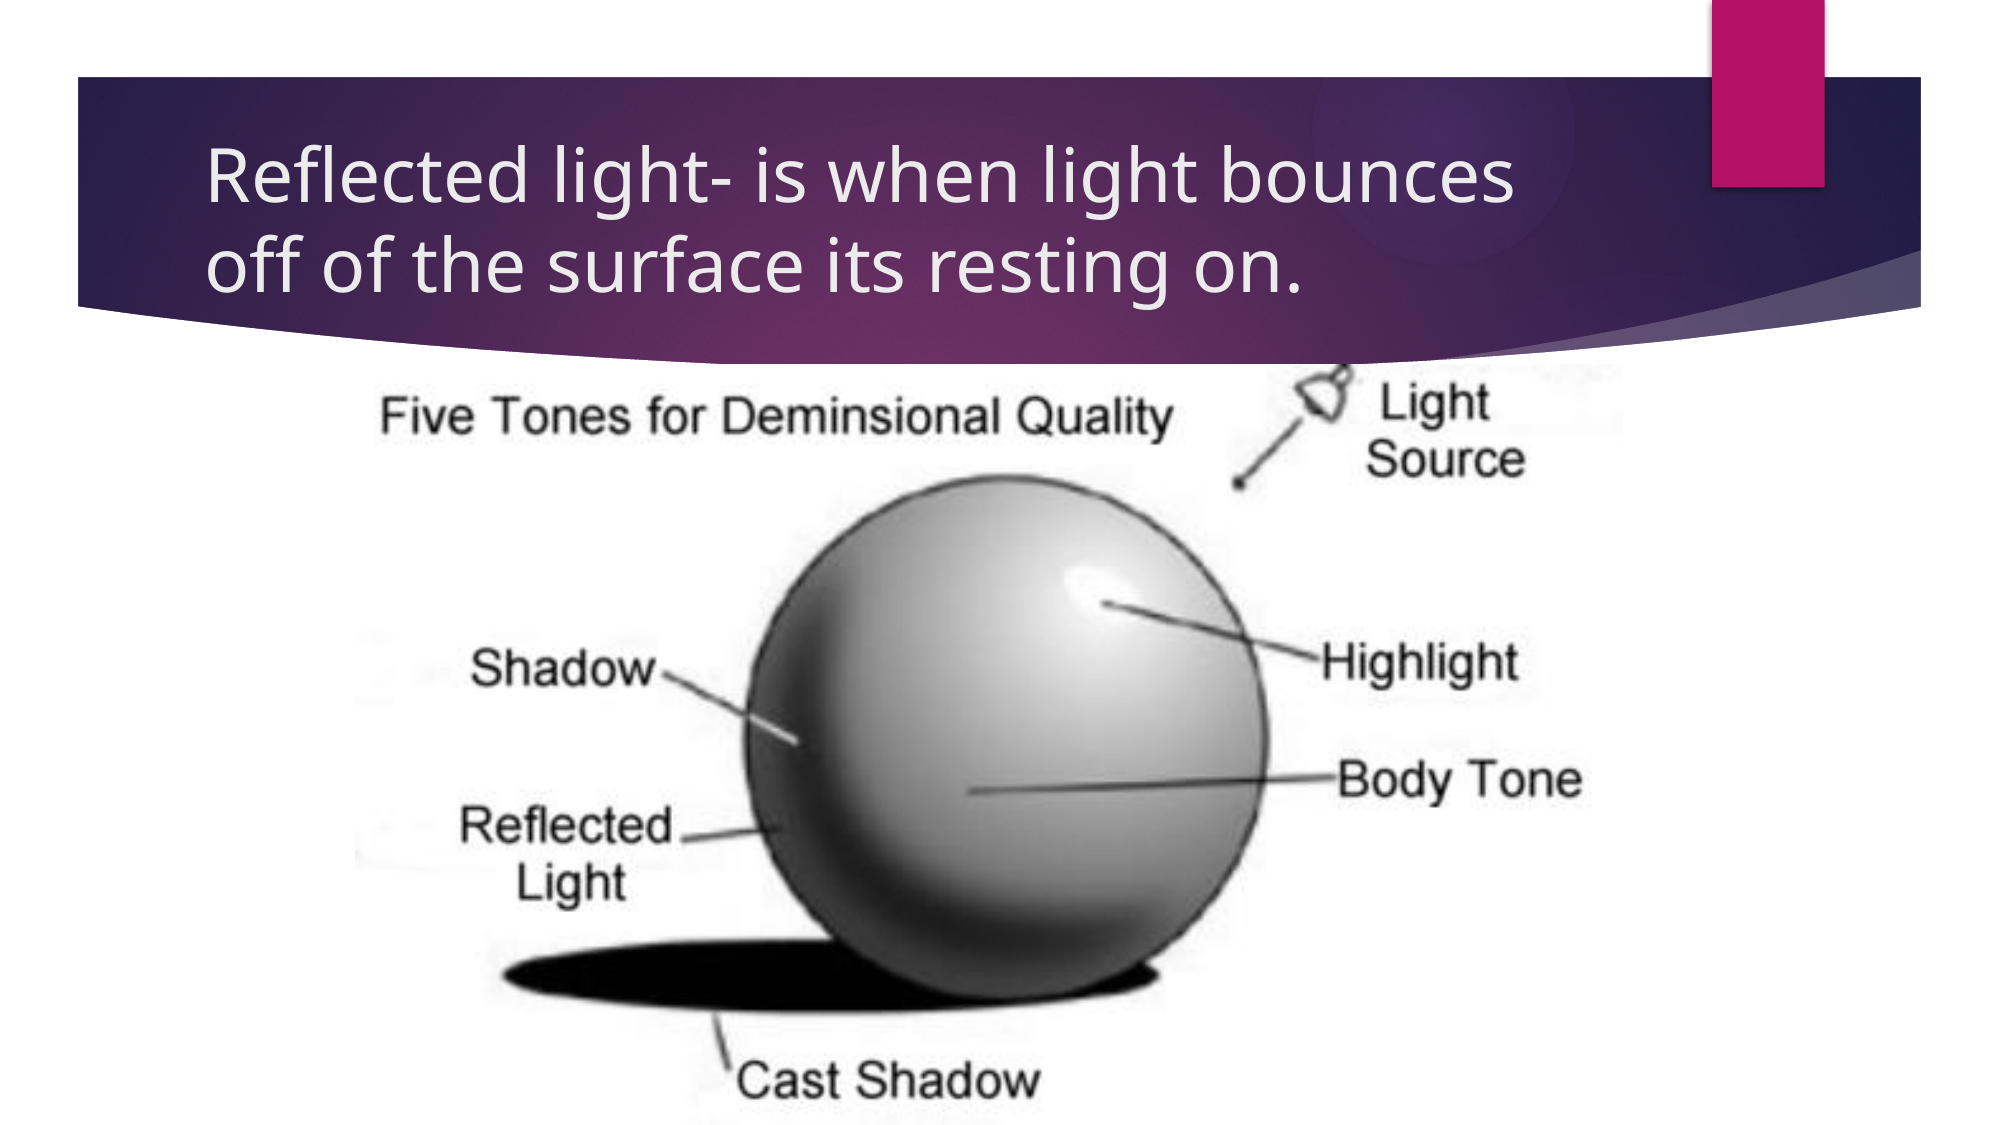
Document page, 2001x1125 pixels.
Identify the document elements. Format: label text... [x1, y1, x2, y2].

title Reflected light- is when light bounces off of the surface its resting on. [189, 159, 1627, 276]
picture [355, 364, 1623, 1125]
